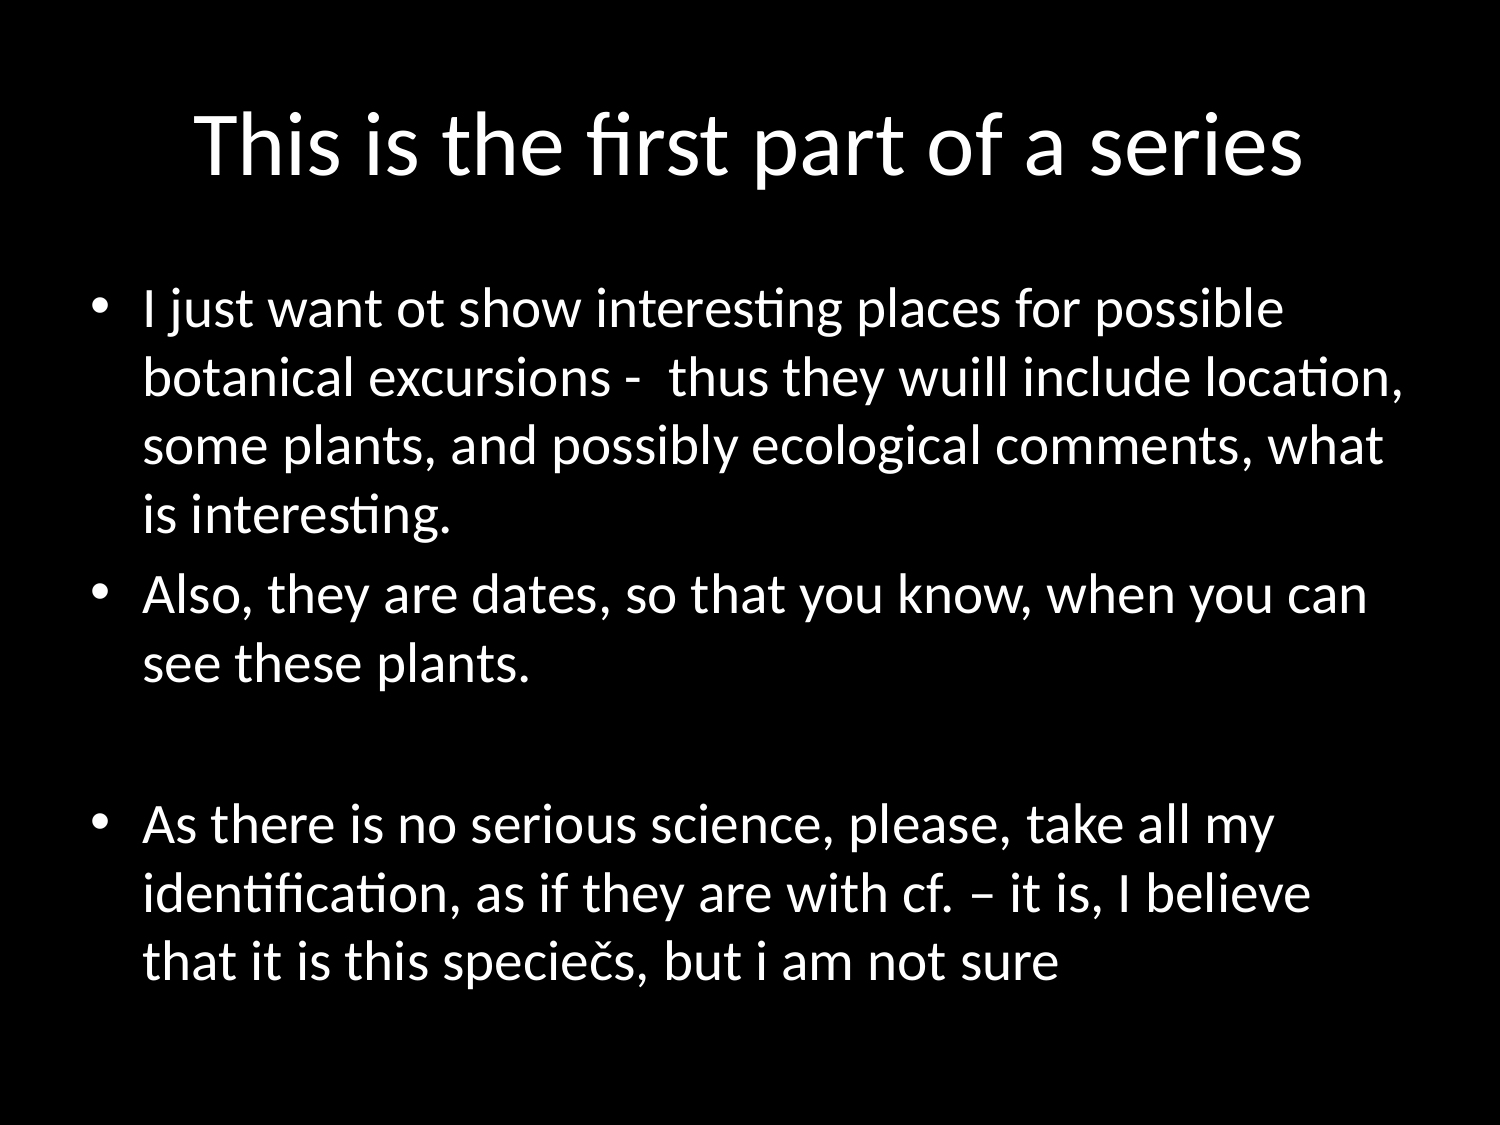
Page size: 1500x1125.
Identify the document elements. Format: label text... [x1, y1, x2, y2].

list I just want ot show interesting places for possible botanical excursions - thus they wuill include location, some plants, and possibly ecological comments, what is interesting. Also, they are dates, so that you know, when you can see these plants. As there is no serious science, please, take all my identification, as if they are with cf. – it is, I believe that it is this speciečs, but i am not sure [75, 262, 1425, 1005]
title This is the first part of a series [75, 45, 1425, 233]
